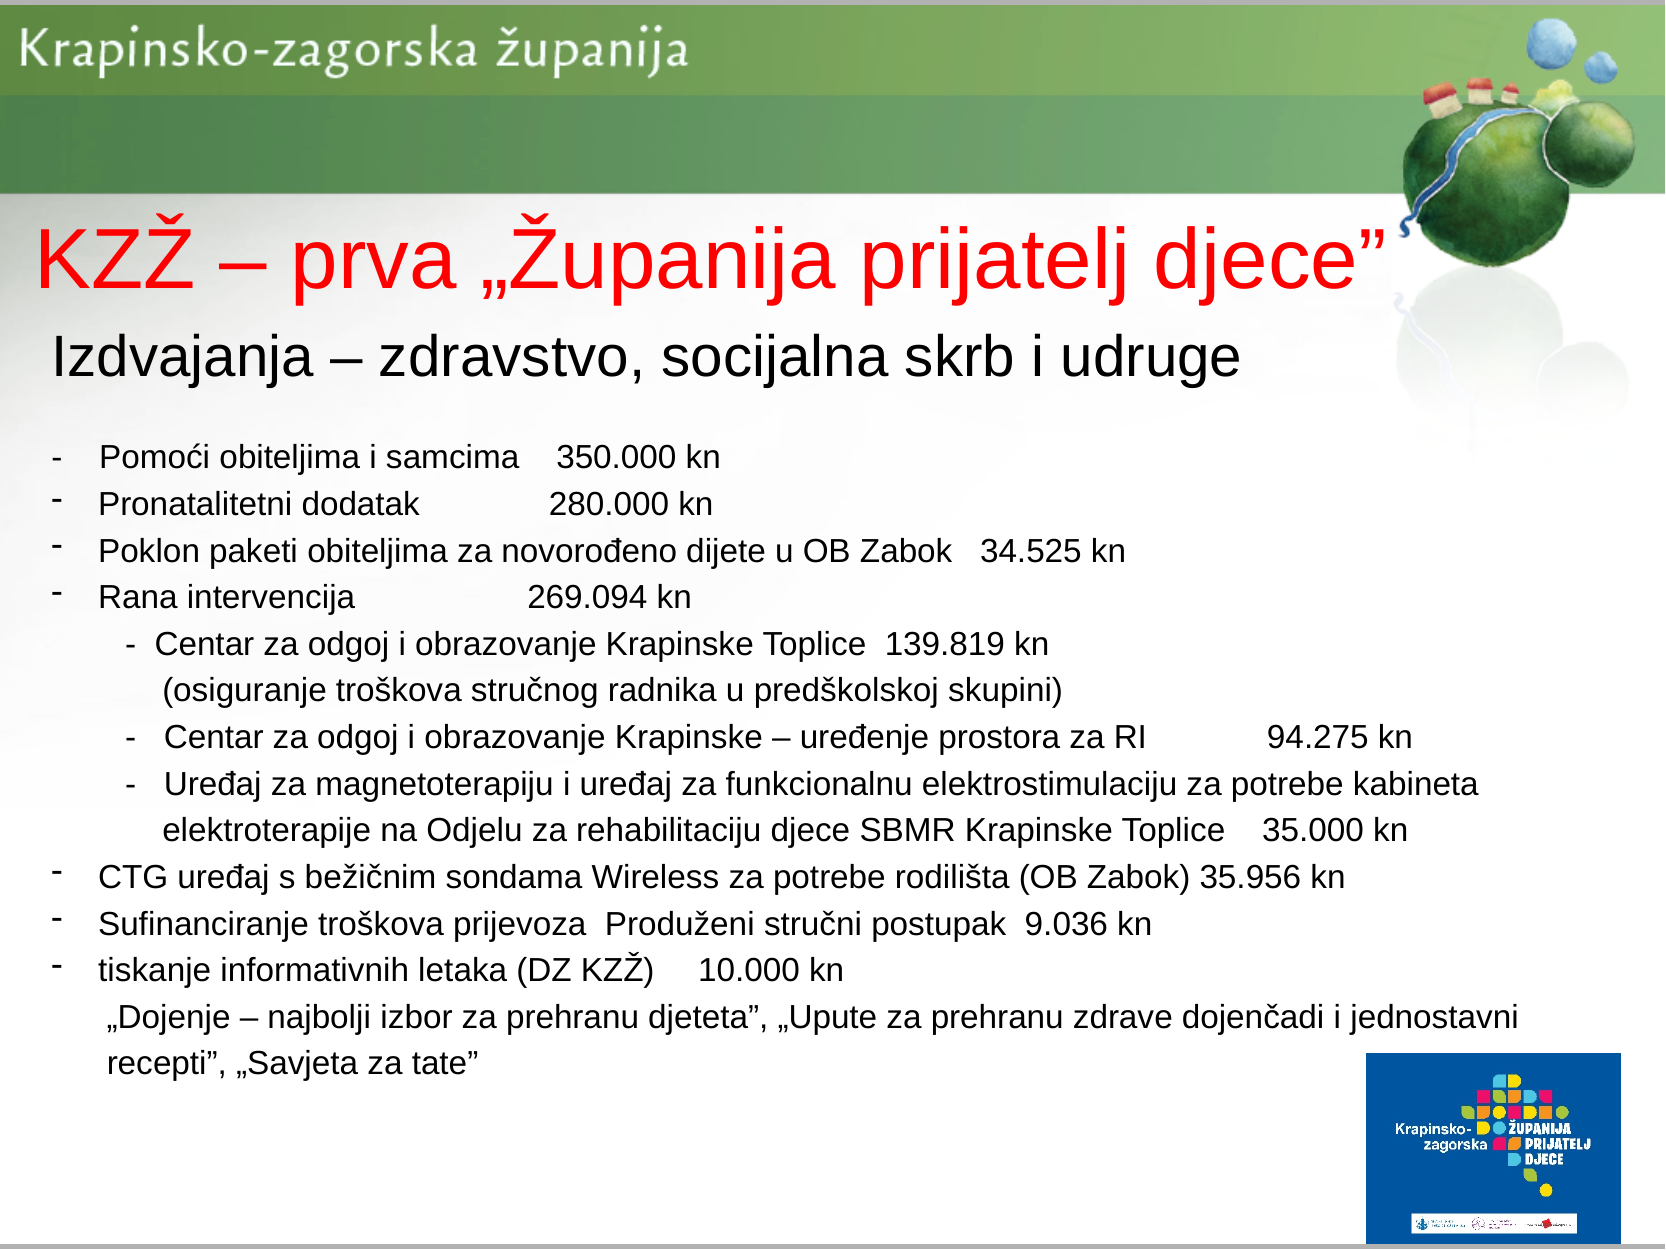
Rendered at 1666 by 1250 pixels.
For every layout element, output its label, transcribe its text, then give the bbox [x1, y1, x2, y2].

title KZŽ – prva „Županija prijatelj djece” [19, 196, 1494, 310]
subtitle Izdvajanja – zdravstvo, socijalna skrb i udruge - Pomoći obiteljima i samcima 350.000 kn Pronatalitetni dodatak 280.000 kn Poklon paketi obiteljima za novorođeno dijete u OB Zabok 34.525 kn Rana intervencija 269.094 kn - Centar za odgoj i obrazovanje Krapinske Toplice 139.819 kn (osiguranje troškova stručnog radnika u predškolskoj skupini) - Centar za odgoj i obrazovanje Krapinske – uređenje prostora za RI 94.275 kn - Uređaj za magnetoterapiju i uređaj za funkcionalnu elektrostimulaciju za potrebe kabineta elektroterapije na Odjelu za rehabilitaciju djece SBMR Krapinske Toplice 35.000 kn CTG uređaj s bežičnim sondama Wireless za potrebe rodilišta (OB Zabok) 35.956 kn Sufinanciranje troškova prijevoza Produženi stručni postupak 9.036 kn tiskanje informativnih letaka (DZ KZŽ) 10.000 kn „Dojenje – najbolji izbor za prehranu djeteta”, „Upute za prehranu zdrave dojenčadi i jednostavni recepti”, „Savjeta za tate” [34, 309, 1621, 1156]
picture [0, 5, 1666, 1245]
